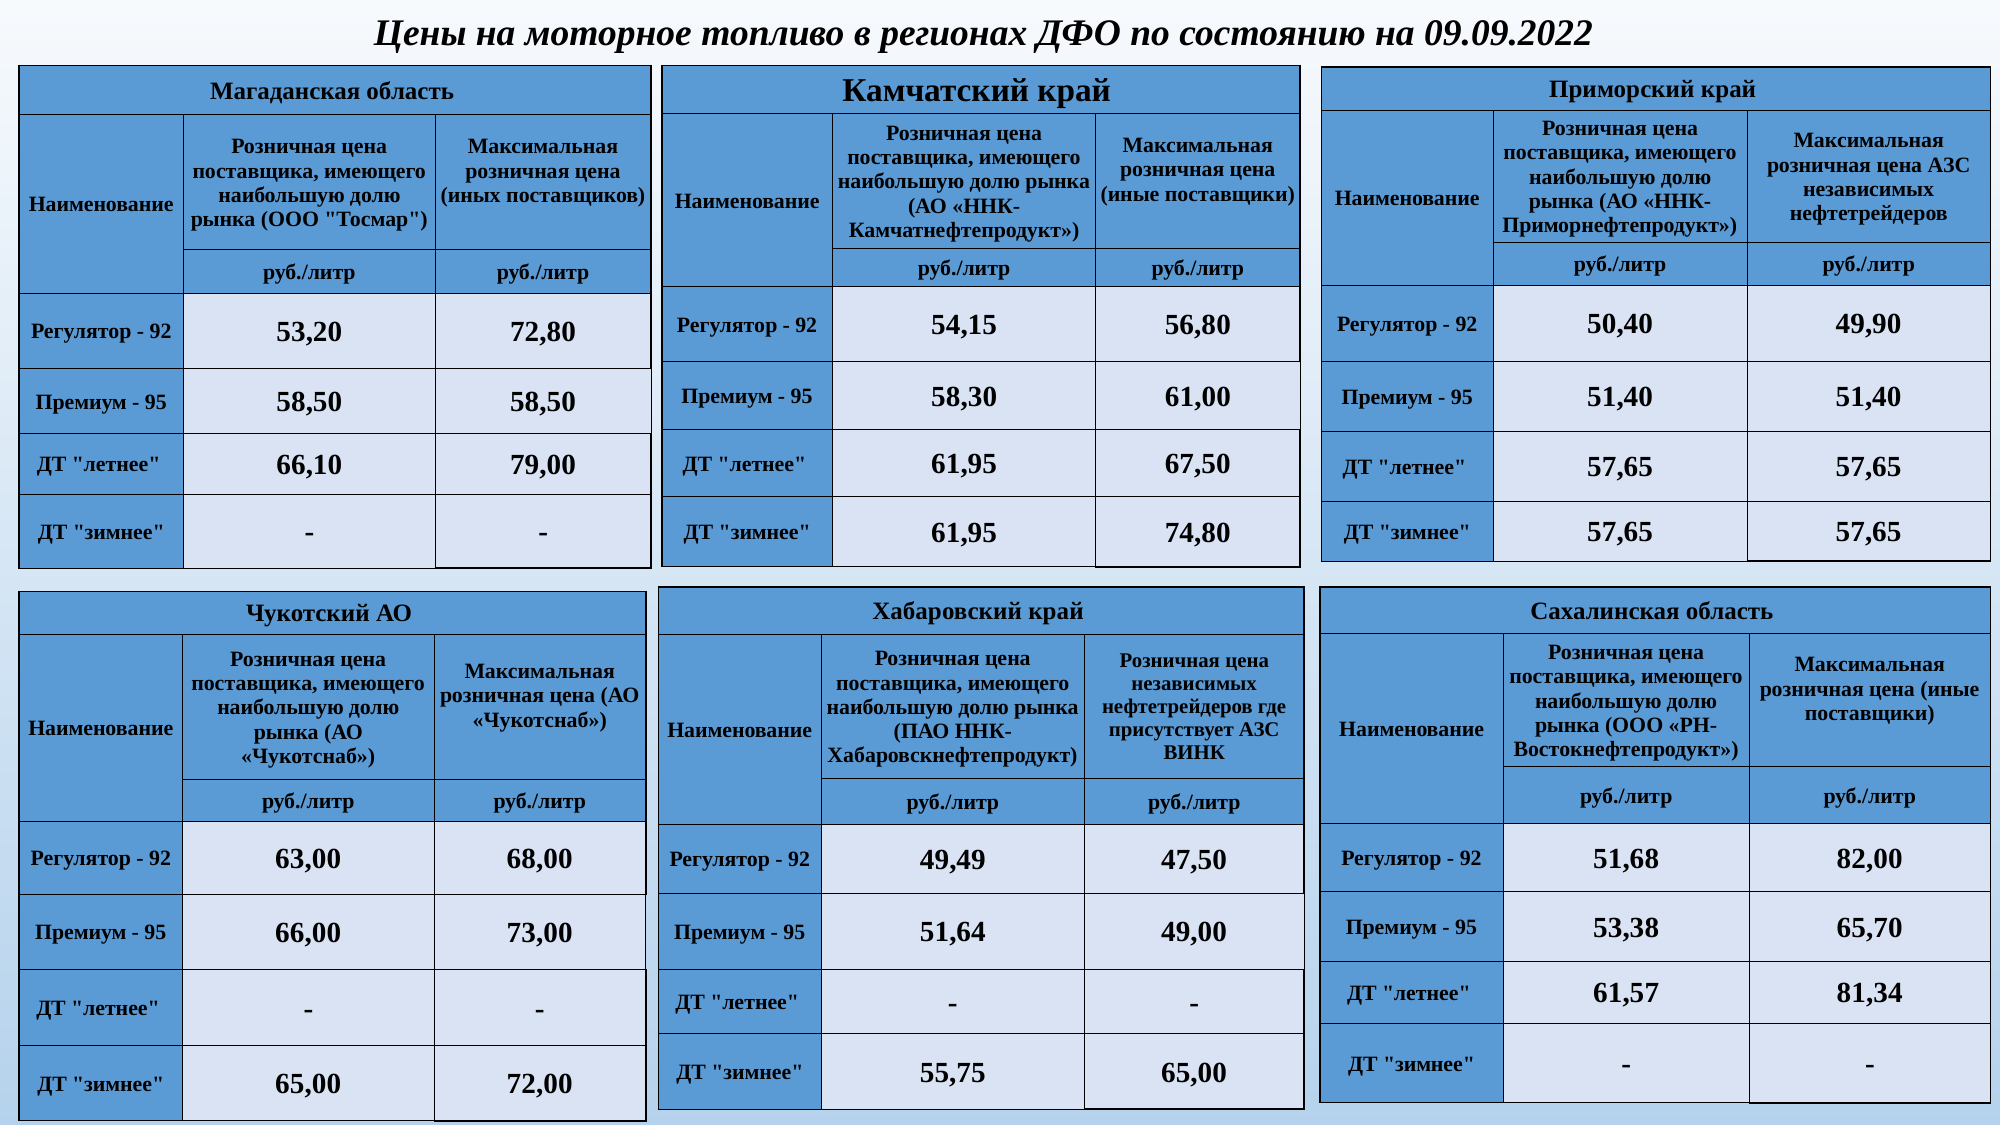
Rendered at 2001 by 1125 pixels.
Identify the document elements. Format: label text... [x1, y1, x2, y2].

title [137, 59, 1863, 245]
table_cell ДТ "зимнее" [1322, 502, 1493, 561]
table_cell Премиум - 95 [1321, 892, 1503, 961]
table_header Магаданская область [20, 66, 650, 114]
table_header Чукотский АО [20, 592, 645, 634]
table_cell ДТ "зимнее" [663, 497, 832, 566]
table_cell Наименование [1321, 634, 1503, 823]
table_cell ДТ "летнее" [1321, 962, 1503, 1023]
table_cell 47,50 [1085, 825, 1303, 893]
table_cell руб./литр [1748, 243, 1990, 285]
table_cell - [183, 970, 434, 1045]
table_cell 61,95 [833, 497, 1095, 566]
table_cell Премиум - 95 [1322, 362, 1493, 431]
table_cell 81,34 [1750, 962, 1990, 1023]
table_cell 57,65 [1494, 432, 1747, 501]
table_cell Розничная цена поставщика, имеющего наибольшую долю рынка (ПАО ННК-Хабаровскнефтепродукт) [822, 635, 1084, 778]
table_cell Розничная цена поставщика, имеющего наибольшую долю рынка (АО «ННК-Приморнефтепродукт») [1494, 111, 1747, 242]
table_cell 66,00 [183, 895, 434, 969]
table_cell ДТ "летнее" [1322, 432, 1493, 501]
table_cell 53,38 [1504, 892, 1749, 961]
table_cell Максимальная розничная цена (иные поставщики) [1096, 114, 1299, 248]
table_cell Наименование [20, 635, 182, 821]
table_cell Наименование [663, 114, 832, 286]
table_cell руб./литр [833, 249, 1095, 286]
table_cell 82,00 [1750, 824, 1990, 891]
table_cell Премиум - 95 [20, 895, 182, 969]
table_cell 51,40 [1748, 362, 1990, 431]
table_cell Розничная цена независимых нефтетрейдеров где присутствует АЗС ВИНК [1085, 635, 1303, 778]
table_cell 79,00 [436, 434, 650, 494]
table_cell 58,50 [436, 369, 651, 433]
table_cell ДТ "зимнее" [20, 495, 183, 568]
table_cell 74,80 [1096, 497, 1299, 566]
table_cell 65,70 [1750, 892, 1990, 961]
table_cell руб./литр [1085, 779, 1303, 824]
table_cell - [184, 495, 435, 568]
table_cell - [1750, 1024, 1990, 1102]
table_cell руб./литр [435, 780, 645, 821]
table_cell 49,49 [822, 825, 1084, 893]
table_cell руб./литр [183, 780, 434, 821]
table_cell Регулятор - 92 [663, 287, 832, 361]
table_cell - [1504, 1024, 1749, 1102]
table_cell 68,00 [435, 822, 645, 894]
table_cell Наименование [659, 635, 821, 824]
table_cell руб./литр [1750, 767, 1990, 823]
table_cell ДТ "летнее" [20, 434, 183, 494]
table_cell Премиум - 95 [659, 894, 821, 969]
table_cell 49,00 [1085, 894, 1304, 969]
table_cell ДТ "летнее" [659, 970, 821, 1033]
table_cell руб./литр [1494, 243, 1747, 285]
table_cell Регулятор - 92 [20, 294, 183, 368]
table_cell 49,90 [1748, 286, 1990, 361]
text_box Цены на моторное топливо в регионах ДФО по состоянию на 09.09.2022 [177, 0, 1791, 61]
table_header Камчатский край [663, 66, 1299, 113]
table_cell 50,40 [1494, 286, 1747, 361]
table_cell ДТ "летнее" [663, 430, 832, 496]
table_cell - [822, 970, 1084, 1033]
table_cell 65,00 [1085, 1034, 1303, 1108]
table_cell Наименование [20, 115, 183, 293]
table_cell Регулятор - 92 [1321, 824, 1503, 891]
table_cell - [436, 495, 650, 567]
table_cell Премиум - 95 [20, 369, 183, 433]
table_cell - [1085, 970, 1303, 1033]
table_cell 67,50 [1096, 430, 1299, 496]
table_cell 63,00 [183, 822, 434, 894]
table_cell Максимальная розничная цена (иные поставщики) [1750, 634, 1990, 766]
table_header Хабаровский край [659, 588, 1303, 634]
table_cell Розничная цена поставщика, имеющего наибольшую долю рынка (ООО «РН-Востокнефтепродукт») [1504, 634, 1749, 766]
table_cell руб./литр [1504, 767, 1749, 823]
table_cell Максимальная розничная цена АЗС независимых нефтетрейдеров [1748, 111, 1990, 242]
table_header Приморский край [1322, 68, 1990, 110]
table_cell 57,65 [1494, 502, 1747, 561]
table_cell ДТ "летнее" [20, 970, 182, 1045]
table_cell 53,20 [184, 294, 435, 368]
table_cell ДТ "зимнее" [659, 1034, 821, 1109]
table_cell 61,00 [1096, 362, 1300, 429]
table_cell 72,80 [436, 294, 650, 368]
table_cell 58,50 [184, 369, 435, 433]
table_cell 57,65 [1748, 502, 1990, 560]
table_cell руб./литр [184, 250, 435, 293]
table_cell руб./литр [1096, 249, 1299, 286]
table_cell 56,80 [1096, 287, 1299, 361]
table_cell 57,65 [1748, 432, 1990, 501]
table_cell 65,00 [183, 1046, 434, 1120]
table_cell 51,64 [822, 894, 1084, 969]
table_cell 66,10 [184, 434, 435, 494]
table_cell Розничная цена поставщика, имеющего наибольшую долю рынка (АО «ННК-Камчатнефтепродукт») [833, 114, 1095, 248]
table_cell Максимальная розничная цена (АО «Чукотснаб») [435, 635, 645, 779]
table_header Сахалинская область [1321, 588, 1990, 633]
table_cell 54,15 [833, 287, 1095, 361]
table_cell 51,68 [1504, 824, 1749, 891]
table_cell Регулятор - 92 [20, 822, 182, 894]
table_cell 55,75 [822, 1034, 1084, 1109]
table_cell 51,40 [1494, 362, 1747, 431]
table_cell 73,00 [435, 895, 645, 969]
table_cell Розничная цена поставщика, имеющего наибольшую долю рынка (АО «Чукотснаб») [183, 635, 434, 779]
table_cell - [435, 970, 645, 1045]
table_cell Максимальная розничная цена (иных поставщиков) [436, 115, 650, 249]
table_cell ДТ "зимнее" [1321, 1024, 1503, 1102]
table_cell руб./литр [822, 779, 1084, 824]
table_cell Регулятор - 92 [1322, 286, 1493, 361]
table_cell 61,95 [833, 430, 1095, 496]
table_cell ДТ "зимнее" [20, 1046, 182, 1120]
table_cell 72,00 [435, 1046, 645, 1120]
table_cell Розничная цена поставщика, имеющего наибольшую долю рынка (ООО "Тосмар") [184, 115, 435, 249]
table_cell 61,57 [1504, 962, 1749, 1023]
table_cell руб./литр [436, 250, 650, 293]
table_cell 58,30 [833, 362, 1095, 429]
table_cell Регулятор - 92 [659, 825, 821, 893]
table_cell Наименование [1322, 111, 1493, 285]
table_cell Премиум - 95 [663, 362, 832, 429]
